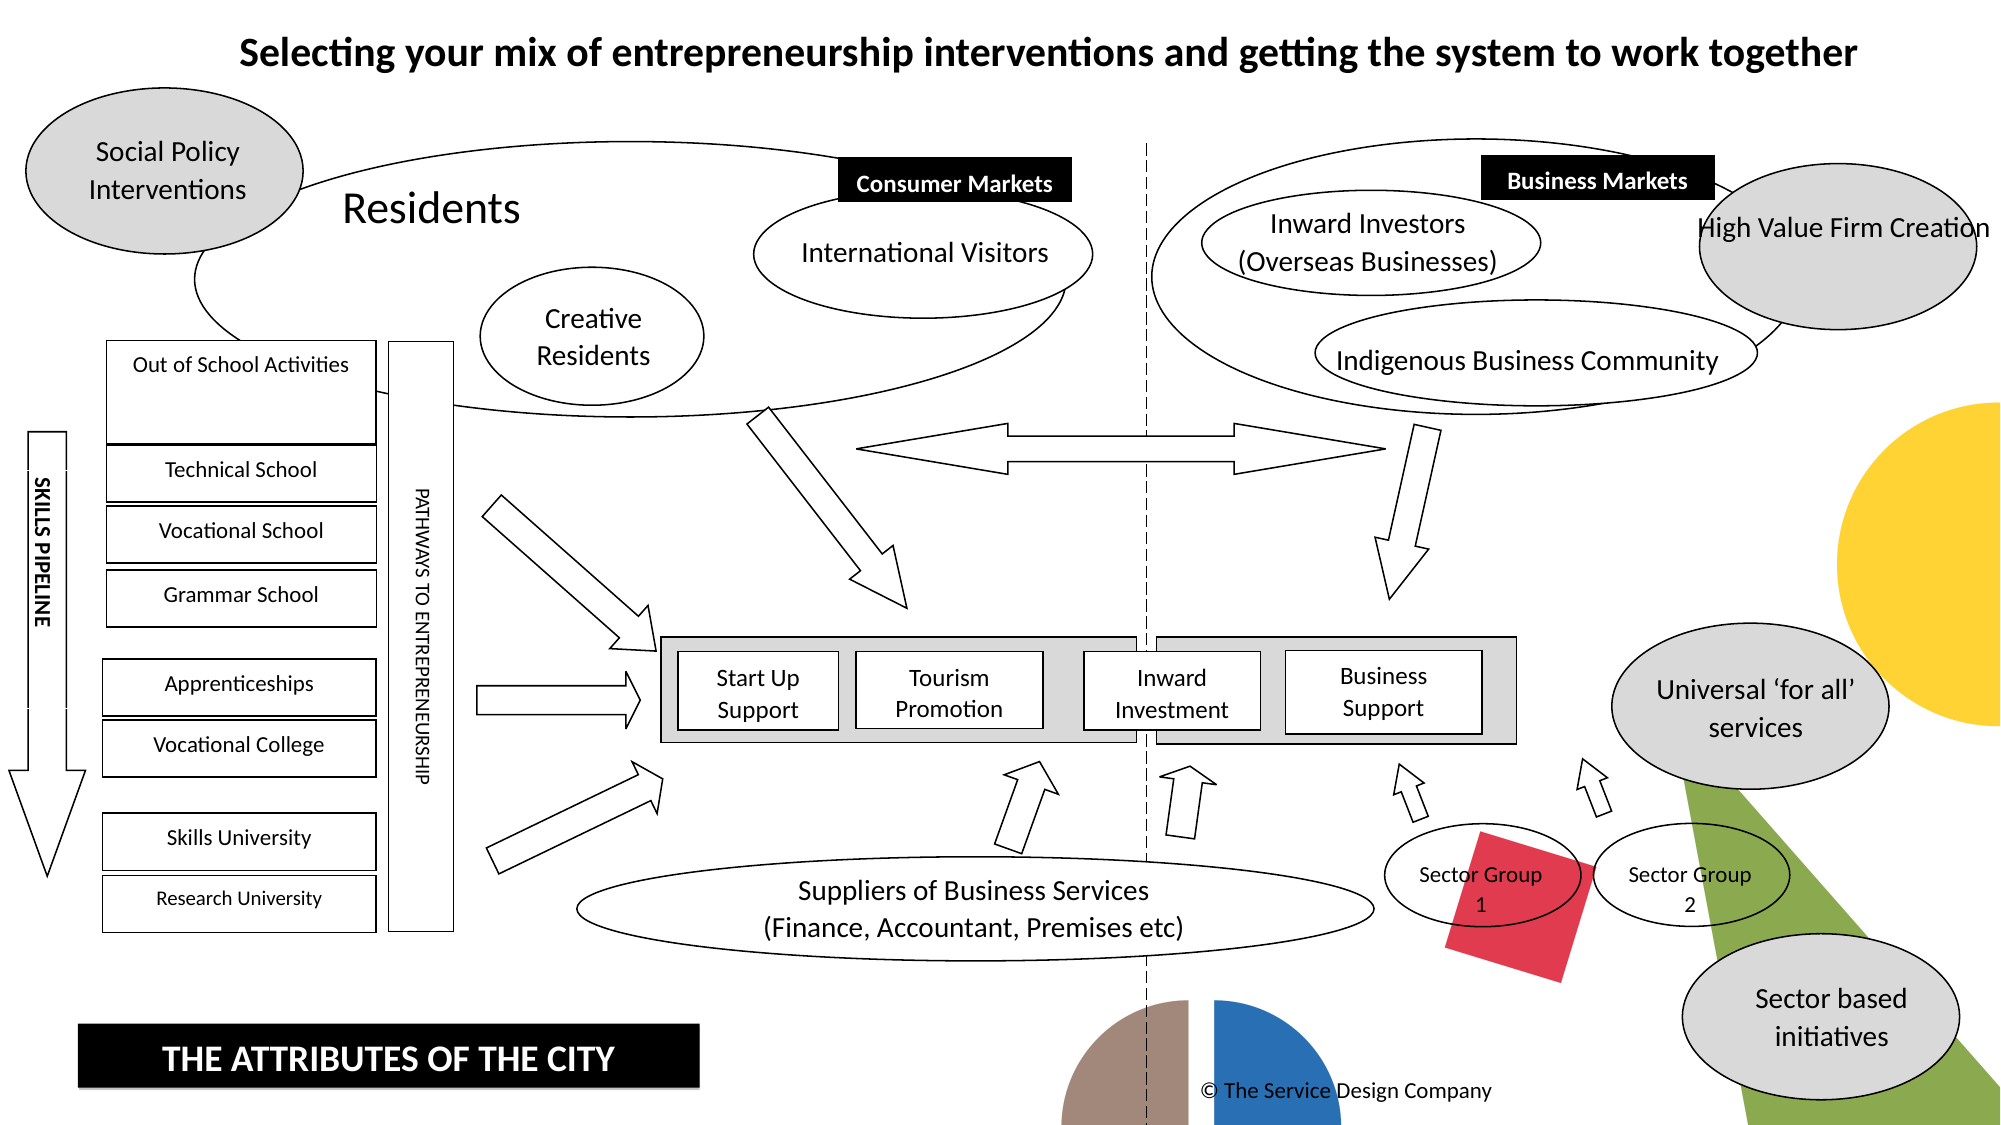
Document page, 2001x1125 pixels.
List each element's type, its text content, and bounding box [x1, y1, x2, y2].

text_box Inward Investors (Overseas Businesses) [1219, 194, 1517, 285]
text_box Residents [234, 166, 653, 244]
text_box [576, 896, 588, 922]
text_box [1635, 623, 1866, 660]
text_box [476, 671, 641, 729]
text_box [1375, 424, 1441, 600]
text_box [746, 407, 907, 609]
text_box Inward Investment [1083, 651, 1146, 731]
text_box © The Service Design Company [1156, 1065, 1537, 1114]
text_box Tourism Promotion [856, 651, 1043, 729]
text_box [1577, 758, 1612, 817]
text_box [1087, 237, 1093, 271]
text_box [486, 761, 663, 874]
text_box Indigenous Business Community [1306, 331, 1749, 389]
text_box Sector Group 2 [1612, 850, 1768, 895]
text_box Technical School [106, 444, 377, 503]
text_box Vocational School [106, 505, 377, 564]
text_box [856, 423, 1146, 475]
text_box [660, 636, 1137, 743]
text_box [1269, 285, 1473, 296]
text_box Suppliers of Business Services (Finance, Accountant, Premises etc) [1147, 861, 1360, 1001]
text_box [1374, 389, 1698, 406]
text_box PATHWAYS TO ENTREPRENEURSHIP [388, 341, 454, 932]
text_box [1360, 895, 1375, 923]
picture [0, 0, 2001, 1125]
text_box [1517, 216, 1541, 270]
text_box [1749, 338, 1758, 368]
text_box [1707, 933, 1935, 969]
text_box [1393, 764, 1429, 823]
text_box [28, 431, 67, 470]
text_box [994, 761, 1059, 854]
text_box [1612, 711, 1889, 790]
text_box THE ATTRIBUTES OF THE CITY [77, 1023, 700, 1088]
text_box [1308, 190, 1434, 194]
text_box [1699, 249, 1977, 330]
text_box Business Support [1285, 650, 1483, 734]
text_box Skills University [102, 813, 377, 871]
text_box [480, 267, 704, 406]
text_box [1725, 163, 1951, 198]
text_box [753, 233, 1085, 319]
text_box [1159, 766, 1217, 839]
text_box [1201, 219, 1219, 266]
text_box [1151, 138, 1782, 415]
text_box Business Markets [1481, 155, 1714, 200]
text_box [25, 173, 304, 254]
text_box Out of School Activities [106, 340, 377, 444]
text_box Inward Investment [1147, 651, 1261, 731]
text_box Suppliers of Business Services (Finance, Accountant, Premises etc) [588, 861, 1146, 1001]
text_box Grammar School [106, 569, 377, 628]
text_box [817, 856, 1134, 861]
text_box Vocational College [102, 719, 377, 778]
text_box [1334, 299, 1738, 331]
text_box [1682, 983, 1960, 1100]
text_box Research University [102, 875, 377, 933]
text_box Social Policy Interventions [5, 122, 330, 173]
text_box [1147, 423, 1386, 475]
text_box [8, 709, 86, 877]
text_box [775, 198, 1072, 223]
text_box [482, 495, 657, 652]
text_box [1593, 823, 1790, 927]
text_box [1156, 637, 1517, 745]
text_box Universal ‘for all’ services [1593, 660, 1918, 711]
text_box Selecting your mix of entrepreneurship interventions and getting the system to work together [224, 17, 1907, 82]
text_box Creative Residents [510, 289, 678, 381]
text_box Consumer Markets [838, 157, 1072, 202]
text_box SKILLS PIPELINE [10, 470, 75, 709]
text_box International Visitors [763, 223, 1087, 274]
text_box Start Up Support [678, 651, 839, 731]
text_box [52, 87, 277, 122]
text_box Apprenticeships [102, 658, 377, 717]
text_box [1384, 823, 1581, 927]
text_box Sector based initiatives [1694, 969, 1969, 1020]
text_box High Value Firm Creation [1682, 198, 2000, 249]
text_box [194, 141, 1065, 417]
text_box Sector Group 1 [1403, 850, 1559, 895]
